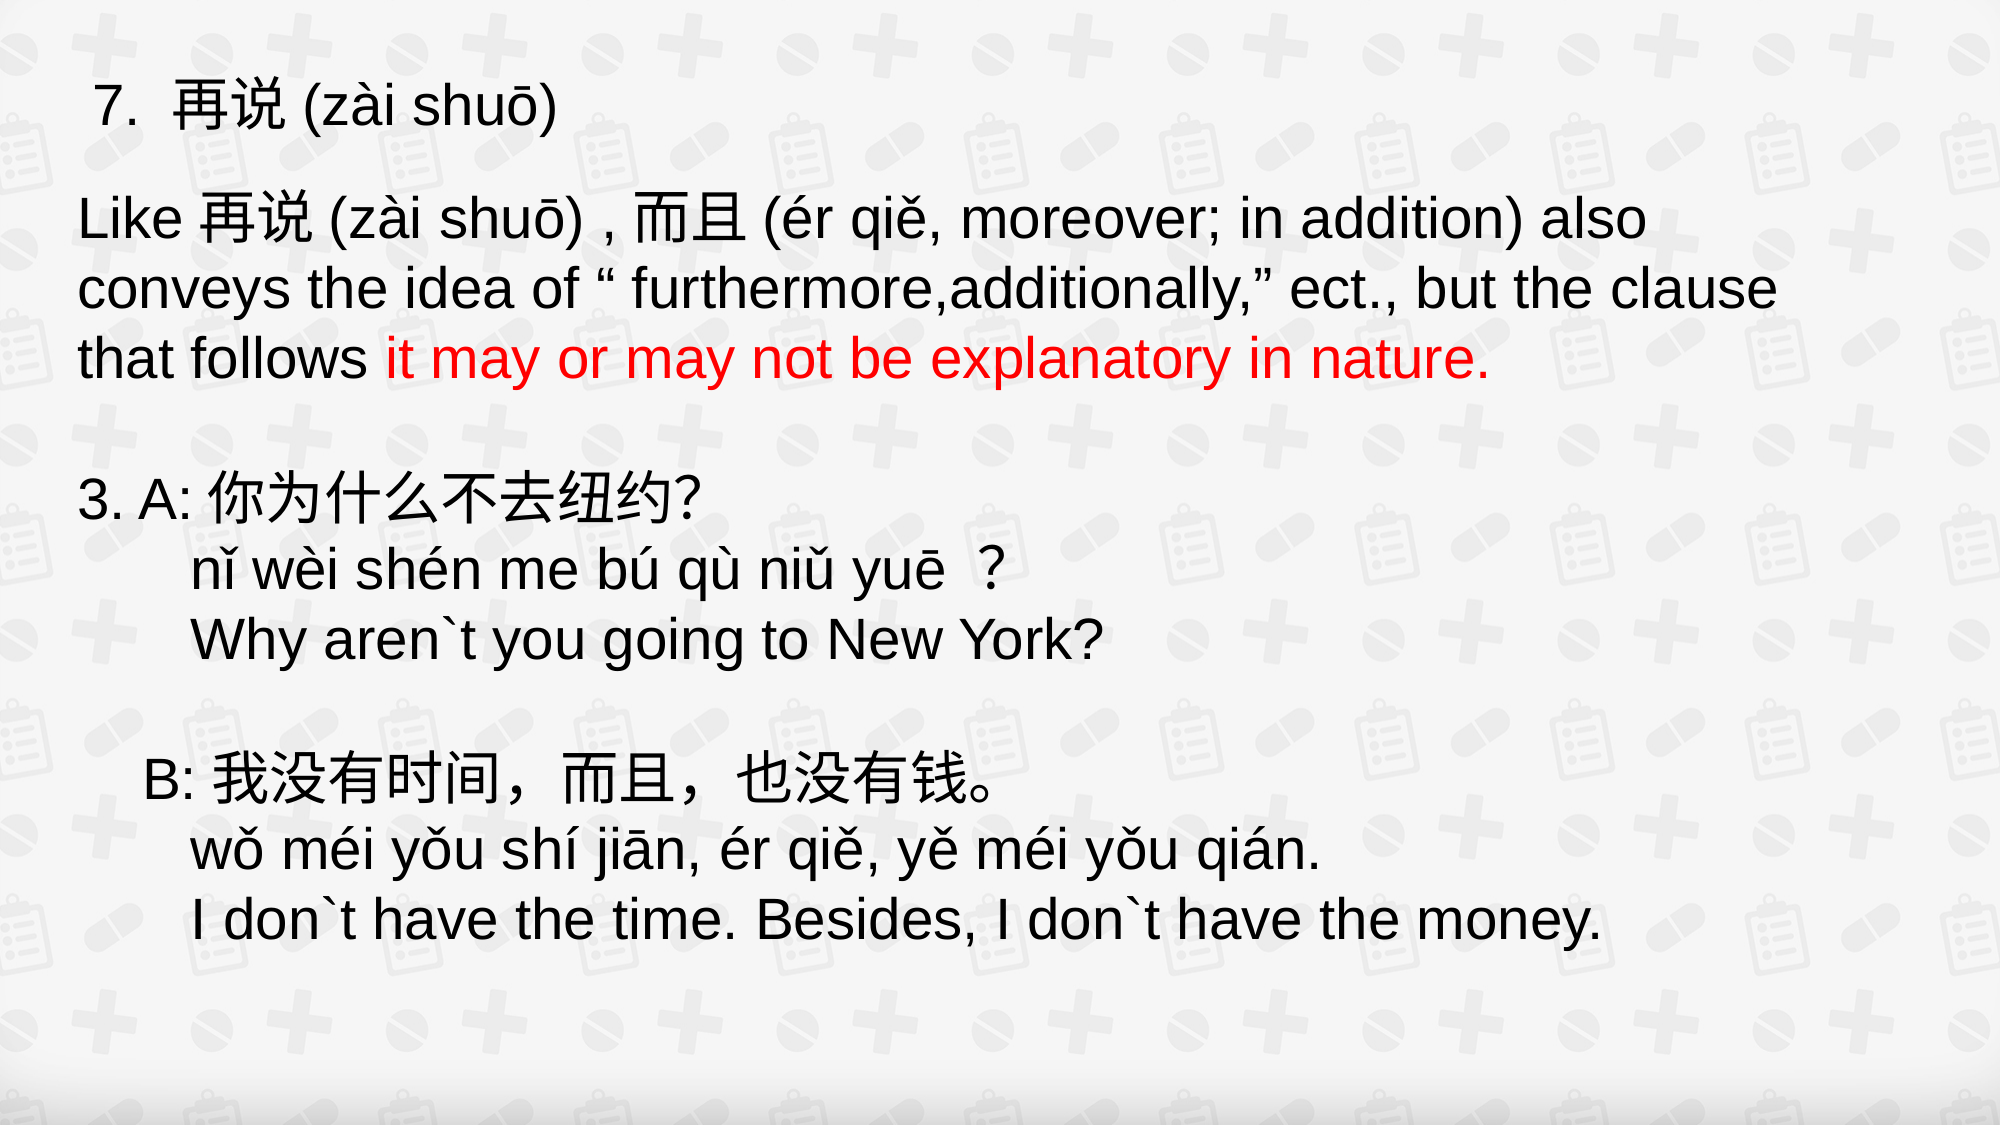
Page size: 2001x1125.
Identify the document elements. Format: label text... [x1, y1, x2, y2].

text_box 3. A:你为什么不去纽约？ nǐ wèi shén me bú qù niǔ yuē ？ Why aren`t you going to New York? B:我没有时间，而且，也没有钱。 wǒ méi yǒu shí jiān, ér qiě, yě méi yǒu qián. I don`t have the time. Besides, I don`t have the money. [62, 453, 1853, 959]
picture [0, 0, 2000, 1125]
text_box 7. 再说(zài shuō) [77, 60, 1557, 145]
text_box Like再说(zài shuō) ,而且(ér qiě, moreover; in addition) also conveys the idea of “ furthermore,additionally,” ect., but the clause that follows it may or may not be explanatory in nature. [62, 172, 1868, 398]
